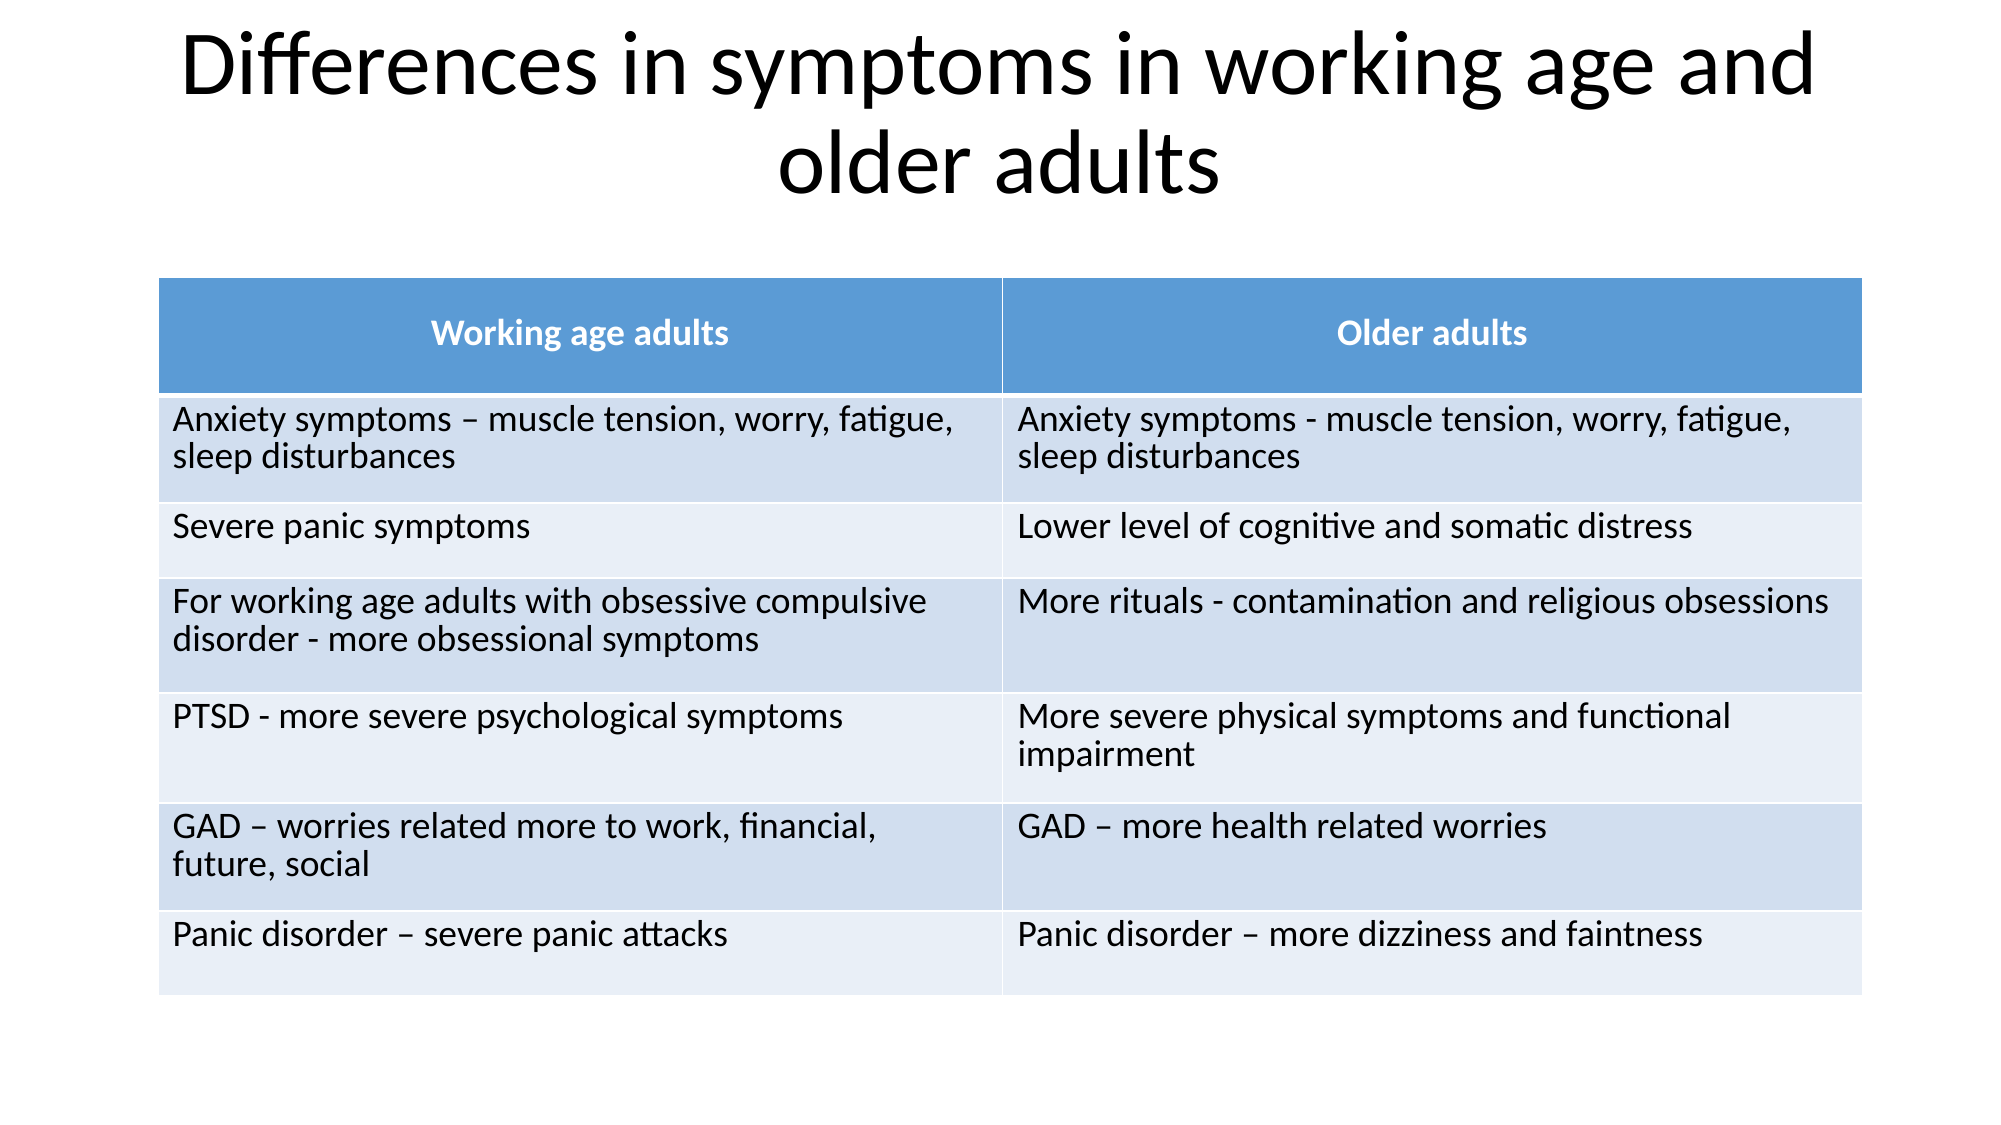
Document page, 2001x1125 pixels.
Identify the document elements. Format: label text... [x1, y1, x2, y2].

table_cell More severe physical symptoms and functional impairment [1003, 694, 1862, 802]
table_header Older adults [1003, 278, 1862, 393]
table_cell GAD – more health related worries [1003, 804, 1862, 910]
title Differences in symptoms in working age and older adults [137, 0, 1863, 230]
table_cell GAD – worries related more to work, financial, future, social [159, 804, 1002, 910]
table_cell More rituals - contamination and religious obsessions [1003, 579, 1862, 692]
table_cell Severe panic symptoms [159, 504, 1002, 577]
table_cell Panic disorder – more dizziness and faintness [1003, 912, 1862, 995]
table_cell PTSD - more severe psychological symptoms [159, 694, 1002, 802]
table_cell Panic disorder – severe panic attacks [159, 912, 1002, 995]
table_cell For working age adults with obsessive compulsive disorder - more obsessional symptoms [159, 579, 1002, 692]
table_cell Anxiety symptoms – muscle tension, worry, fatigue, sleep disturbances [159, 398, 1002, 502]
table_cell Lower level of cognitive and somatic distress [1003, 504, 1862, 577]
table_header Working age adults [159, 278, 1002, 393]
table_cell Anxiety symptoms - muscle tension, worry, fatigue, sleep disturbances [1003, 398, 1862, 502]
